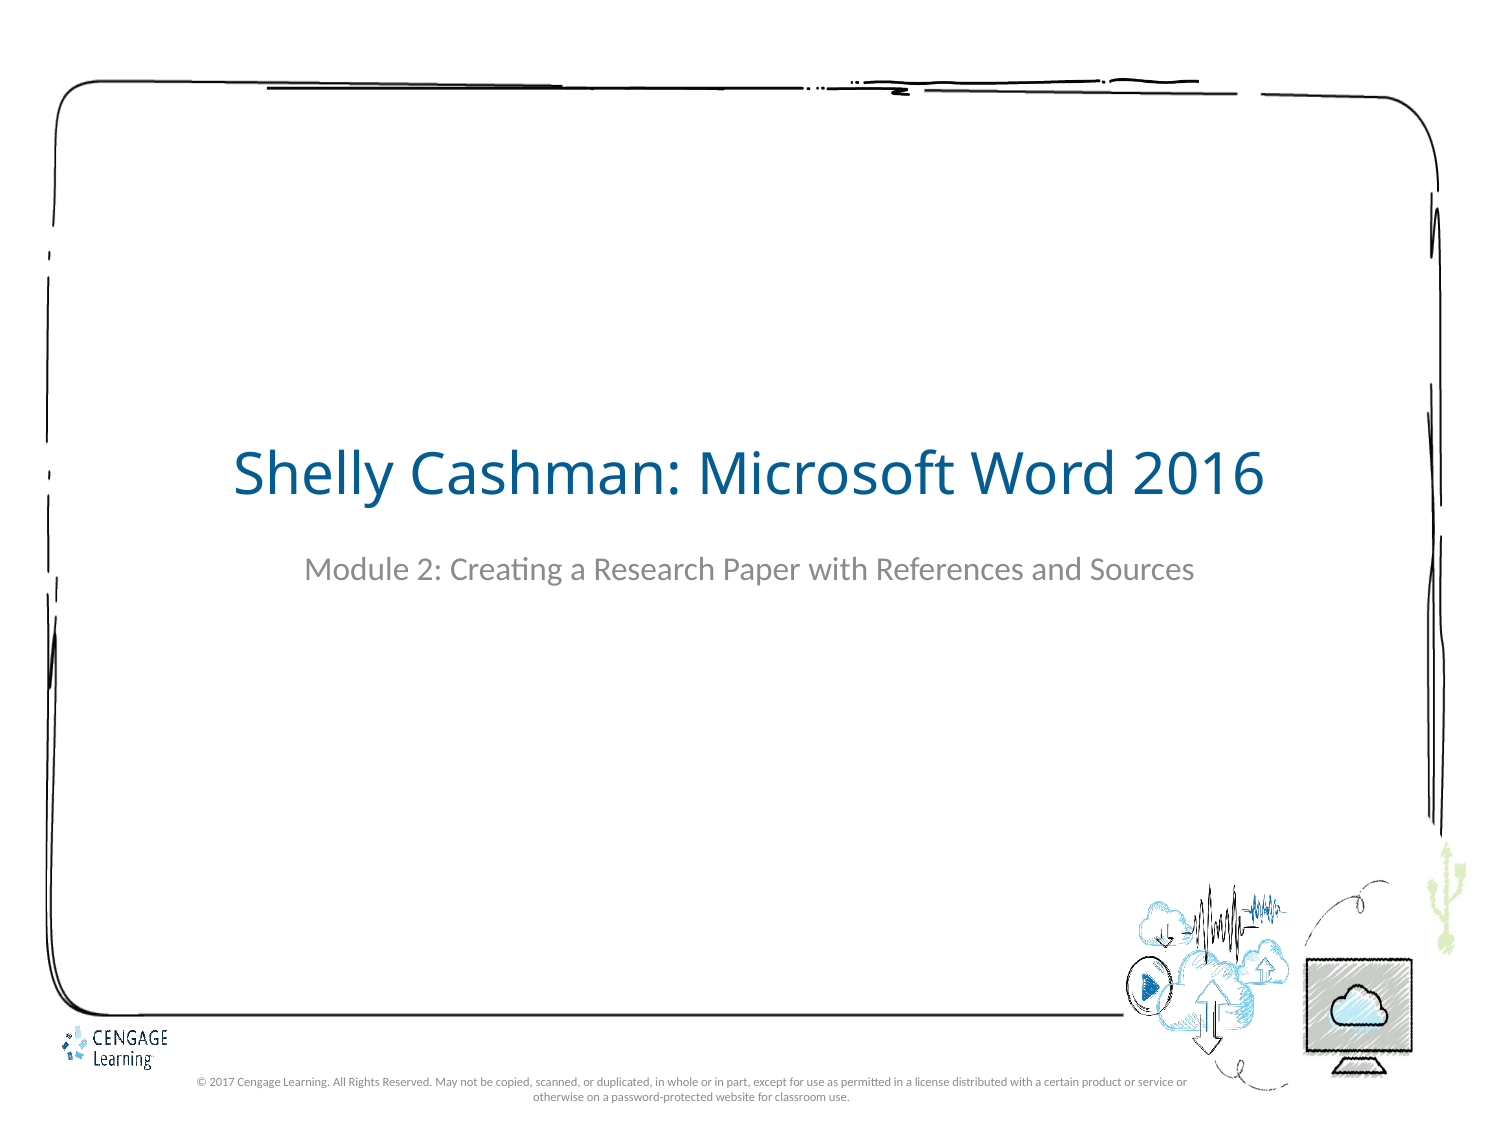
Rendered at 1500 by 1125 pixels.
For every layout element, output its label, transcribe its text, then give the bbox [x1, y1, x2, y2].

subtitle Module 2: Creating a Research Paper with References and Sources [114, 549, 1386, 589]
title Shelly Cashman: Microsoft Word 2016 [114, 446, 1386, 507]
picture [1302, 863, 1413, 1079]
footer © 2017 Cengage Learning. All Rights Reserved. May not be copied, scanned, or duplicated, in whole or in part, except for use as permitted in a license distributed with a certain product or service or otherwise on a password-protected website for classroom use. [166, 1059, 1217, 1120]
picture [45, 41, 1475, 1113]
